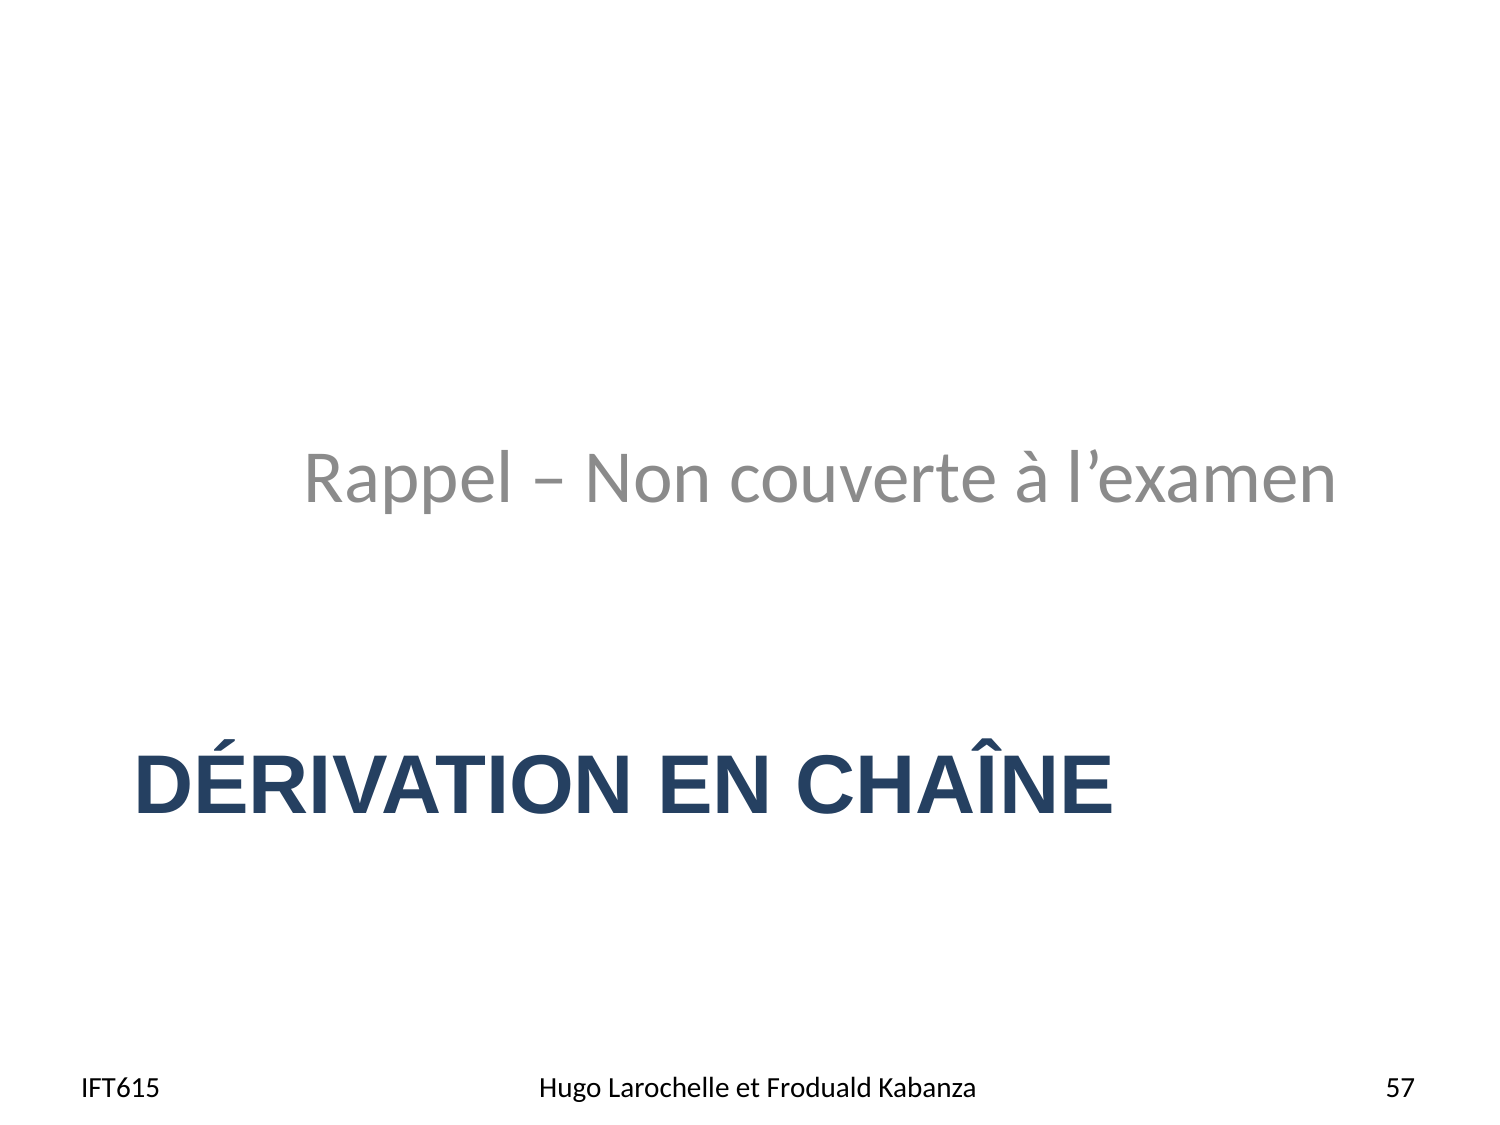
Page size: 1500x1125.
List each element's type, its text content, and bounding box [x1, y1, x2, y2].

title Dérivation en chaîne [118, 722, 1394, 947]
slide_number 57 [1080, 1056, 1431, 1117]
footer Hugo Larochelle et Froduald Kabanza [520, 1056, 996, 1117]
slide_number IFT615 [66, 1056, 356, 1117]
list Rappel – Non couverte à l’examen [183, 279, 1459, 526]
